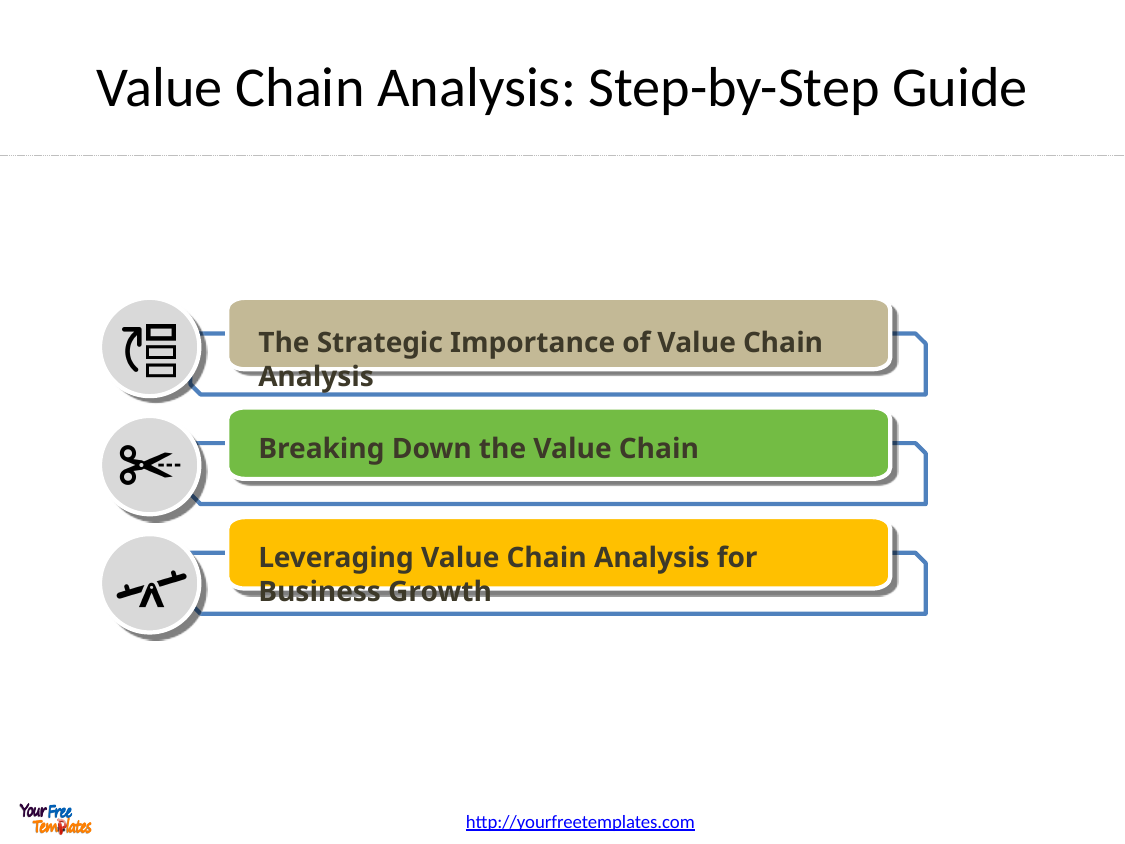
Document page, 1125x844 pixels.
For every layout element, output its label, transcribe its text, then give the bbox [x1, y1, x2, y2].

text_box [99, 297, 200, 397]
picture [18, 799, 95, 837]
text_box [190, 297, 926, 614]
title Value Chain Analysis: Step-by-Step Guide [56, 14, 1069, 155]
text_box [99, 533, 200, 633]
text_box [99, 415, 200, 515]
